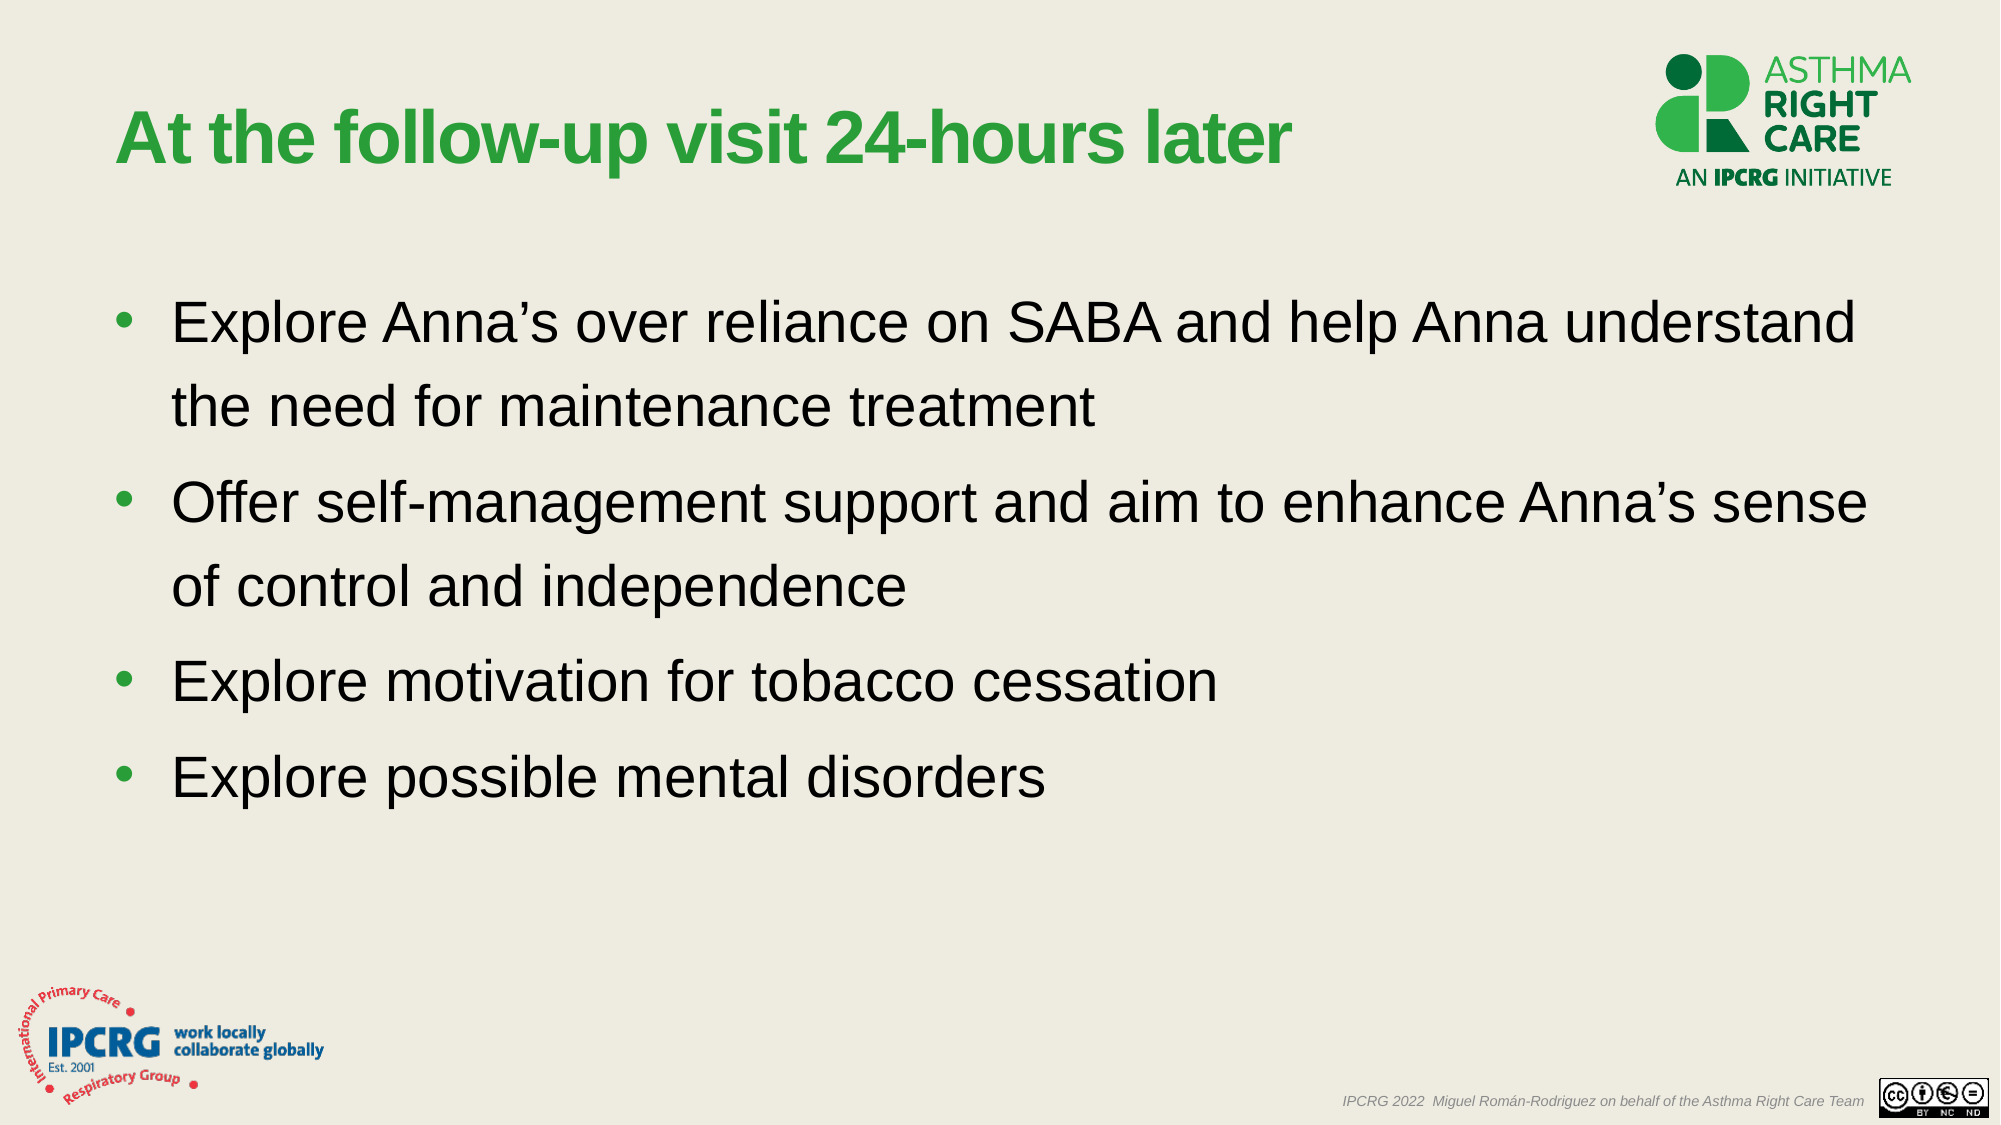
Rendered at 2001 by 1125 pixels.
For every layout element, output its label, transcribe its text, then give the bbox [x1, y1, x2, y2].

title At the follow-up visit 24-hours later [99, 45, 1384, 233]
list Explore Anna’s over reliance on SABA and help Anna understand the need for maintenance treatment Offer self-management support and aim to enhance Anna’s sense of control and independence Explore motivation for tobacco cessation Explore possible mental disorders [99, 262, 1900, 1005]
picture [18, 987, 324, 1105]
picture [1879, 1078, 1989, 1118]
picture [1647, 49, 1919, 191]
